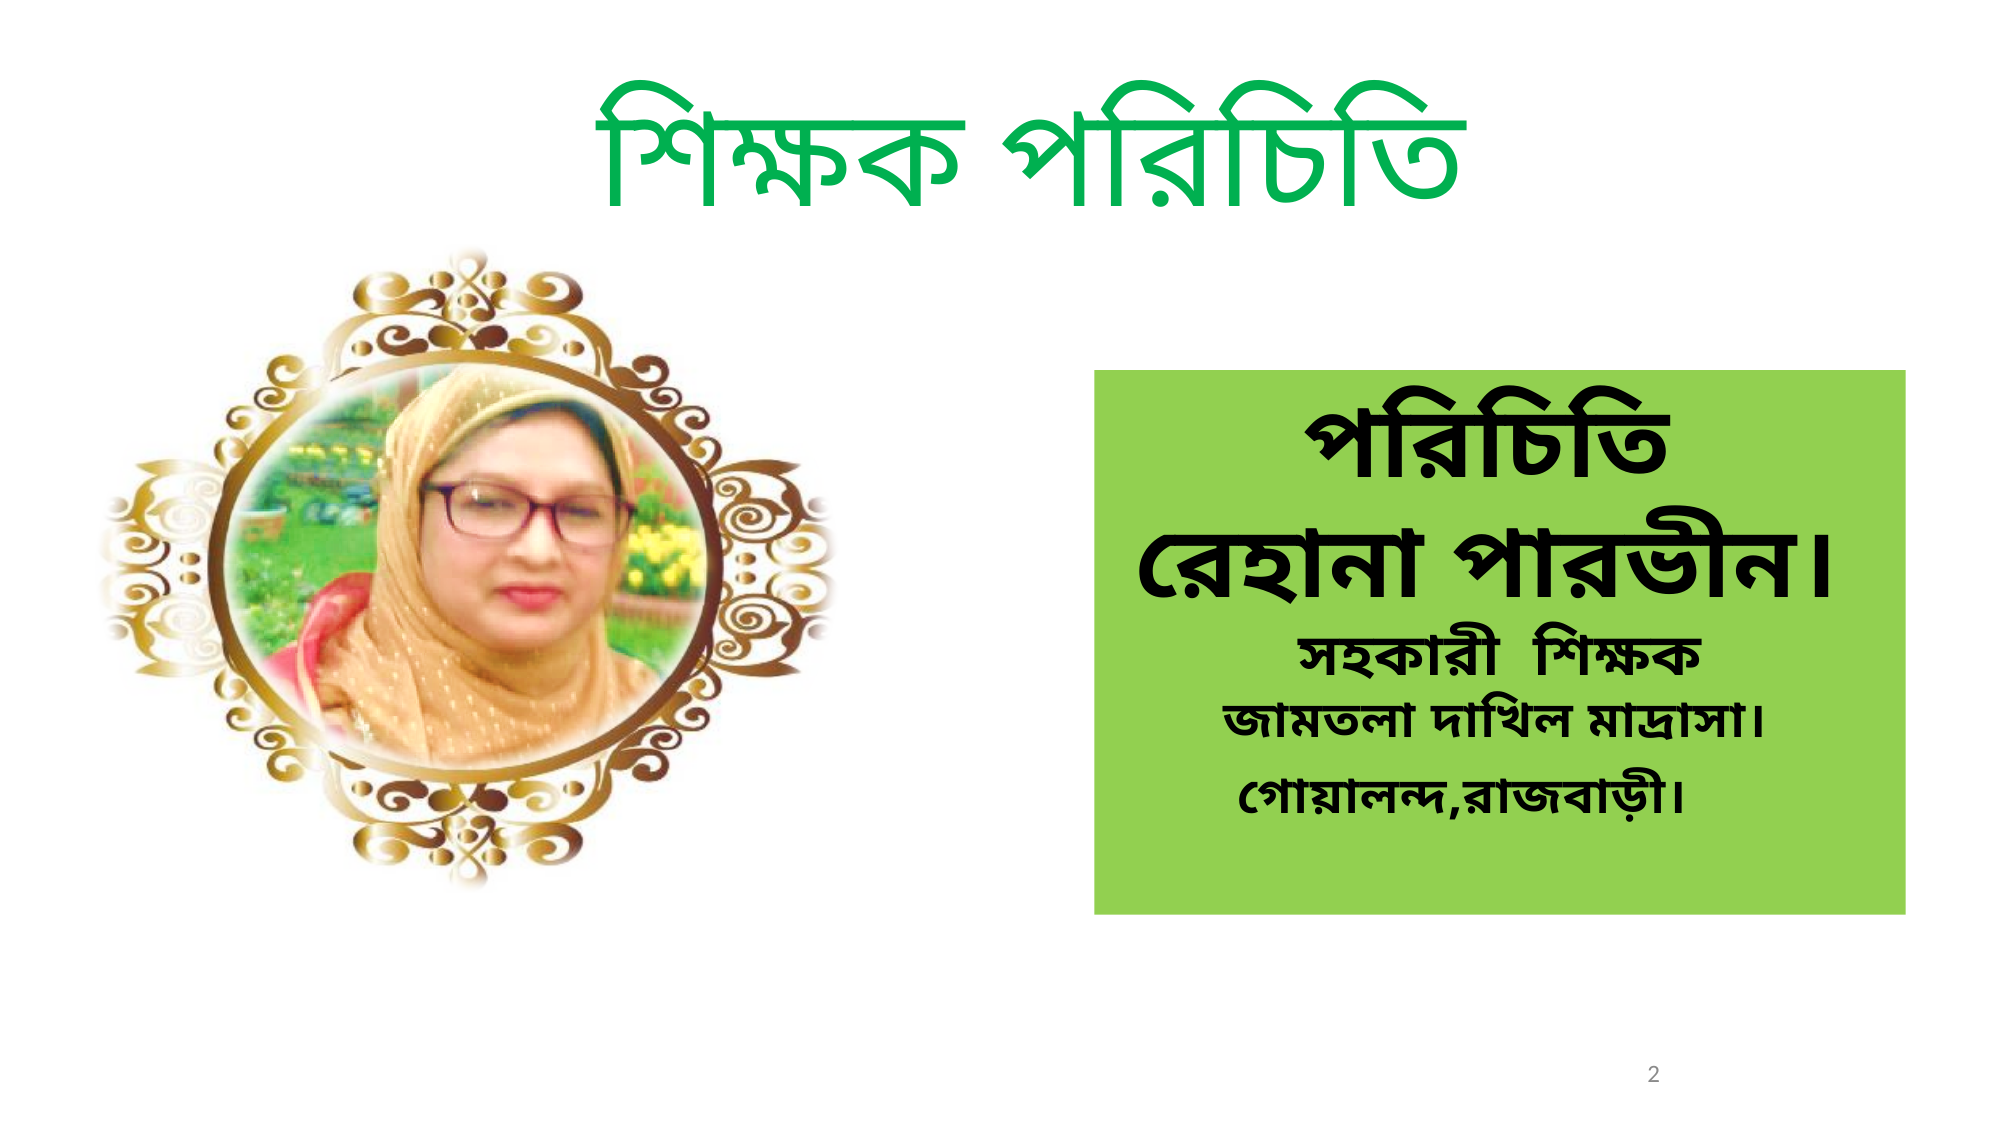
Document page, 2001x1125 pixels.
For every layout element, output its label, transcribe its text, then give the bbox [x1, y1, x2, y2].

text_box শিক্ষক পরিচিতি [582, 61, 1527, 242]
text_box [94, 243, 841, 894]
slide_number 2 [1325, 1042, 1675, 1103]
text_box পরিচিতি রেহানা পারভীন। সহকারী শিক্ষক জামতলা দাখিল মাদ্রাসা। গোয়ালন্দ,রাজবাড়ী। [1094, 370, 1906, 915]
